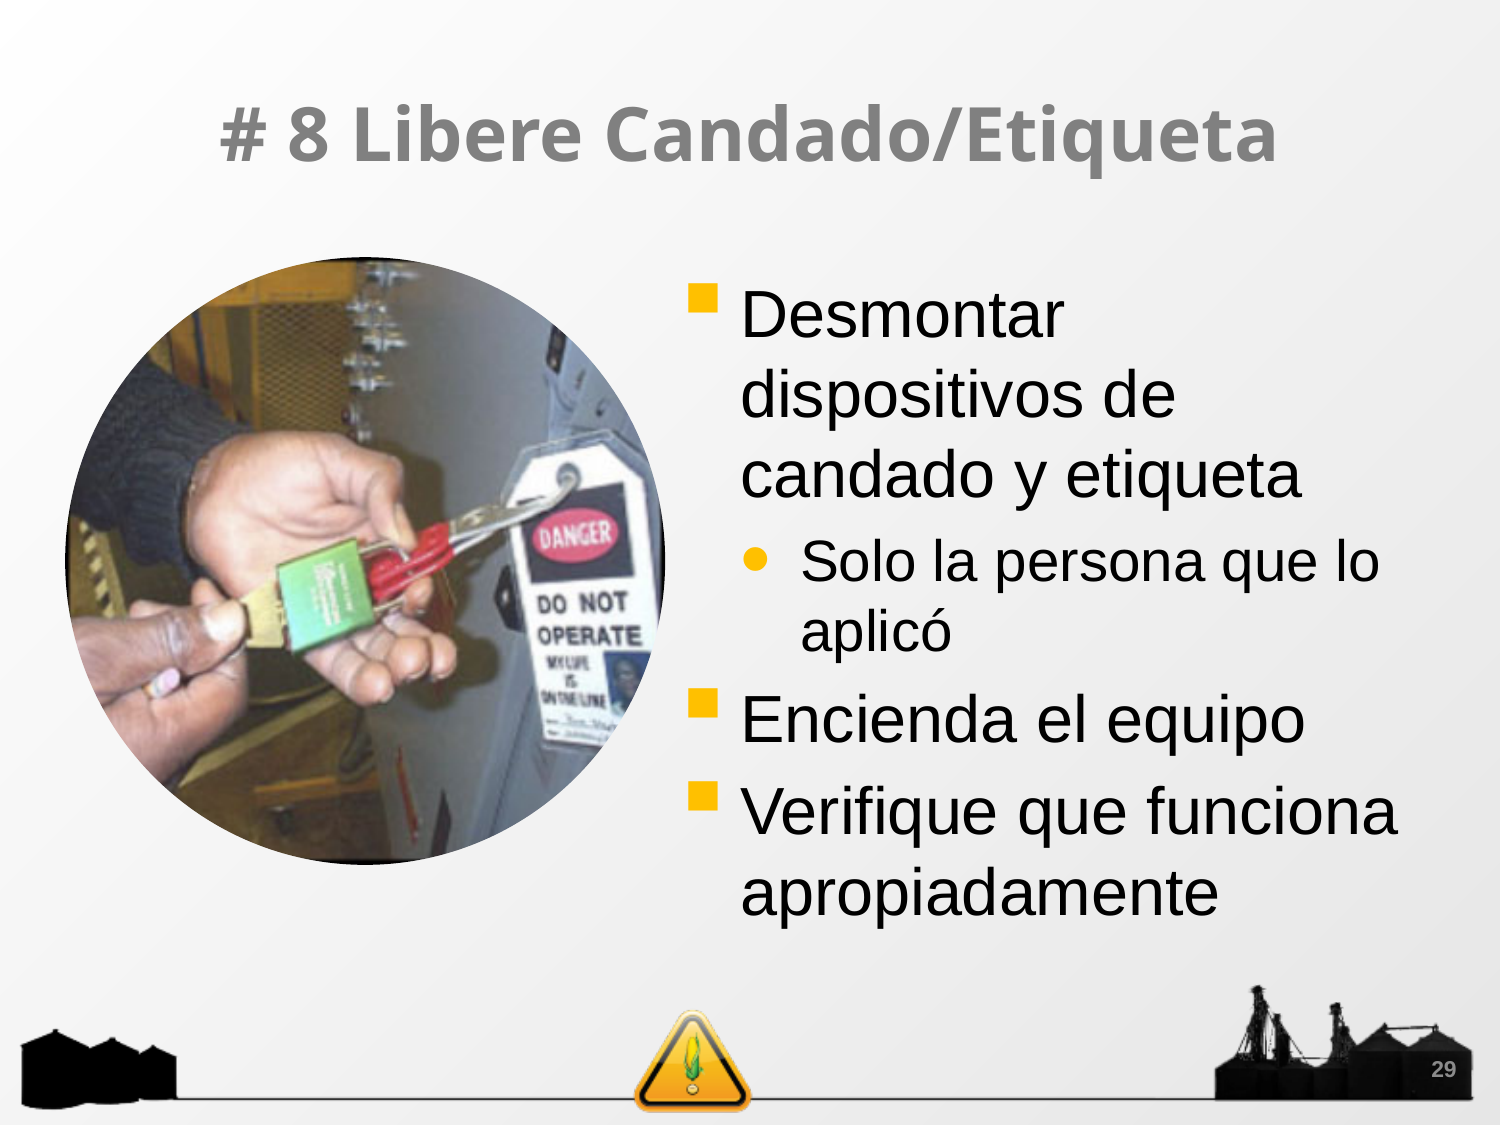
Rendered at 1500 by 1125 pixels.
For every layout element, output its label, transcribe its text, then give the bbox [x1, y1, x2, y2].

picture [0, 957, 1500, 1125]
slide_number 29 [1121, 1038, 1472, 1098]
title # 8 Libere Candado/Etiqueta [75, 37, 1425, 225]
list Desmontar dispositivos de candado y etiqueta Solo la persona que lo aplicó Encienda el equipo Verifique que funciona apropiadamente [665, 263, 1437, 1017]
picture [64, 256, 666, 866]
